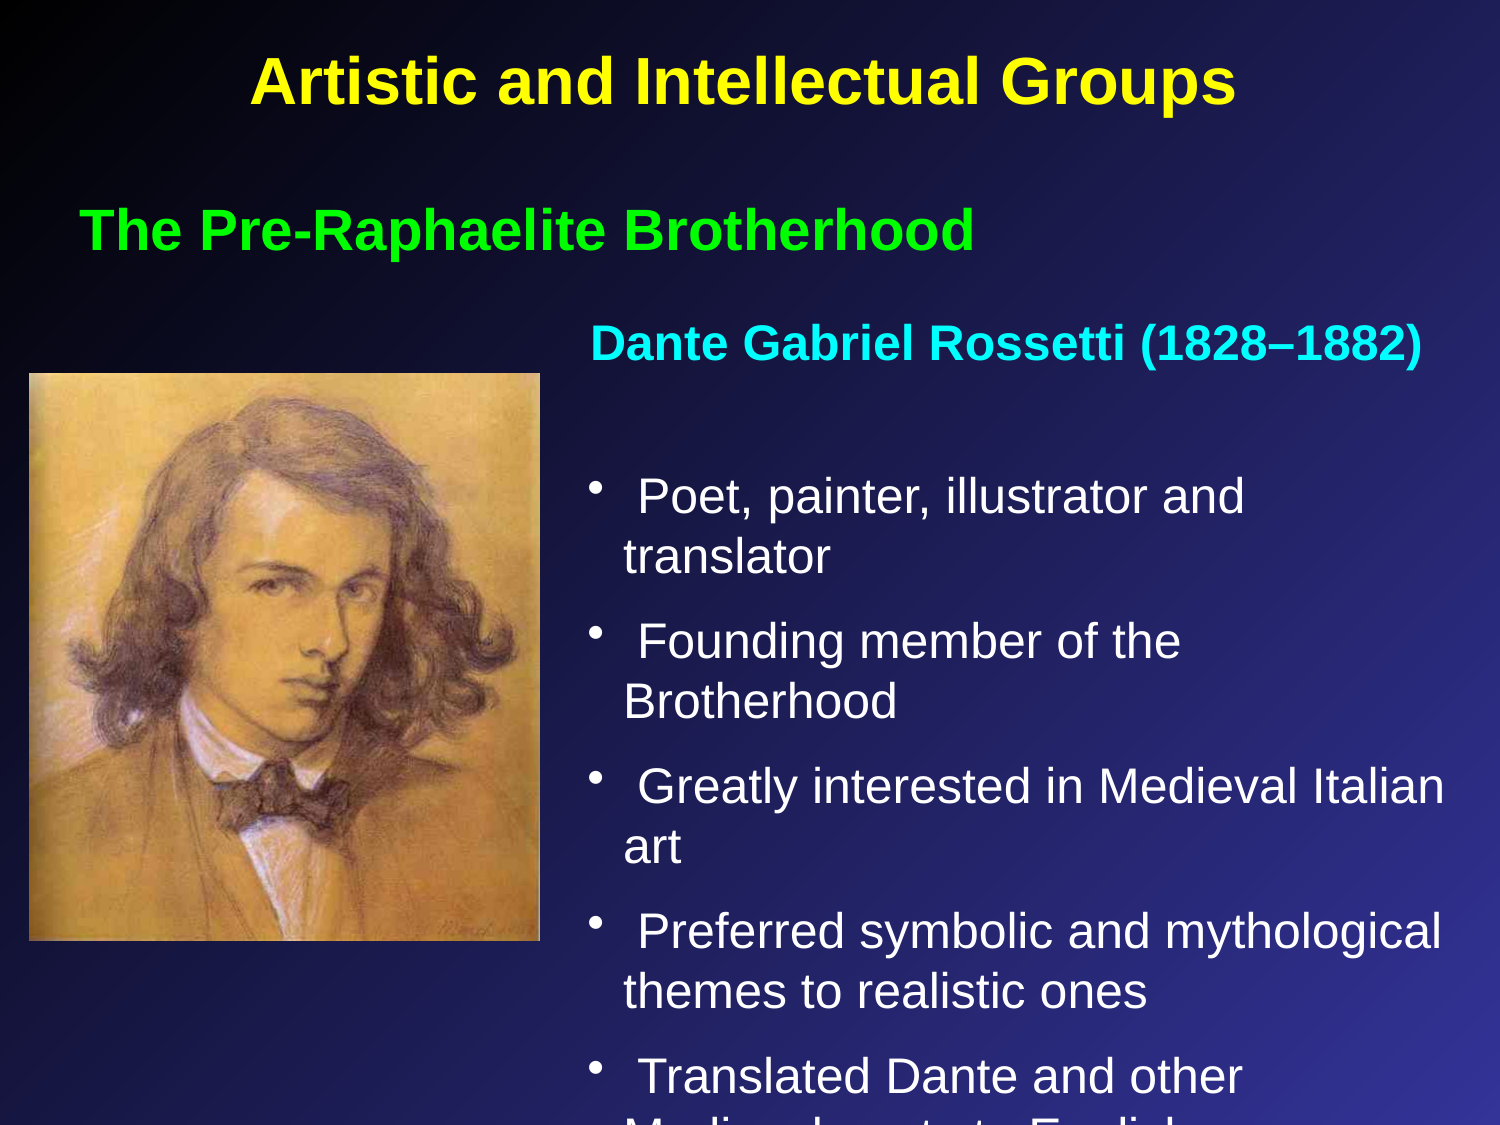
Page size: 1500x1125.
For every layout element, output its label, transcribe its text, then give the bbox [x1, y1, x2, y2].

text_box The Pre-Raphaelite Brotherhood [64, 184, 1424, 270]
picture [29, 373, 540, 941]
text_box Artistic and Intellectual Groups [41, 30, 1447, 126]
text_box Poet, painter, illustrator and translator Founding member of the Brotherhood Greatly interested in Medieval Italian art Preferred symbolic and mythological themes to realistic ones Translated Dante and other Medieval poets to English [572, 456, 1471, 1125]
text_box Dante Gabriel Rossetti (1828–1882) [513, 302, 1500, 378]
